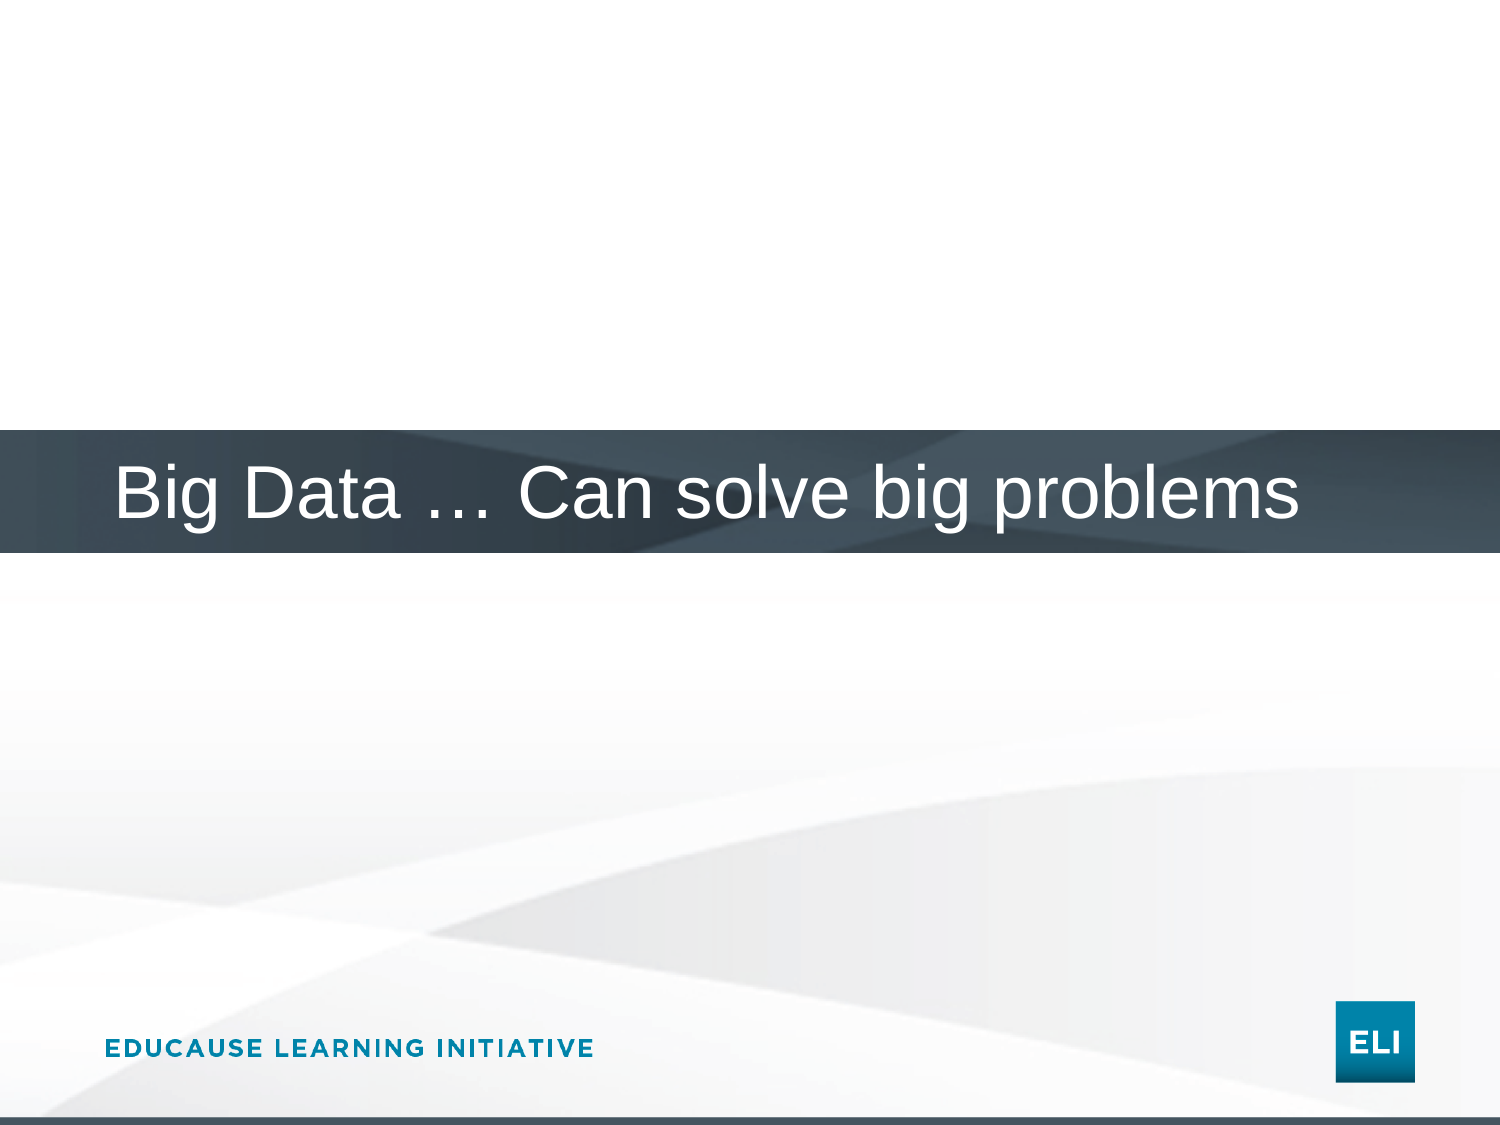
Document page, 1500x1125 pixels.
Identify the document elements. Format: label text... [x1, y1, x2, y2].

picture [0, 0, 1500, 1125]
list Big Data … Can solve big problems [98, 435, 1402, 586]
